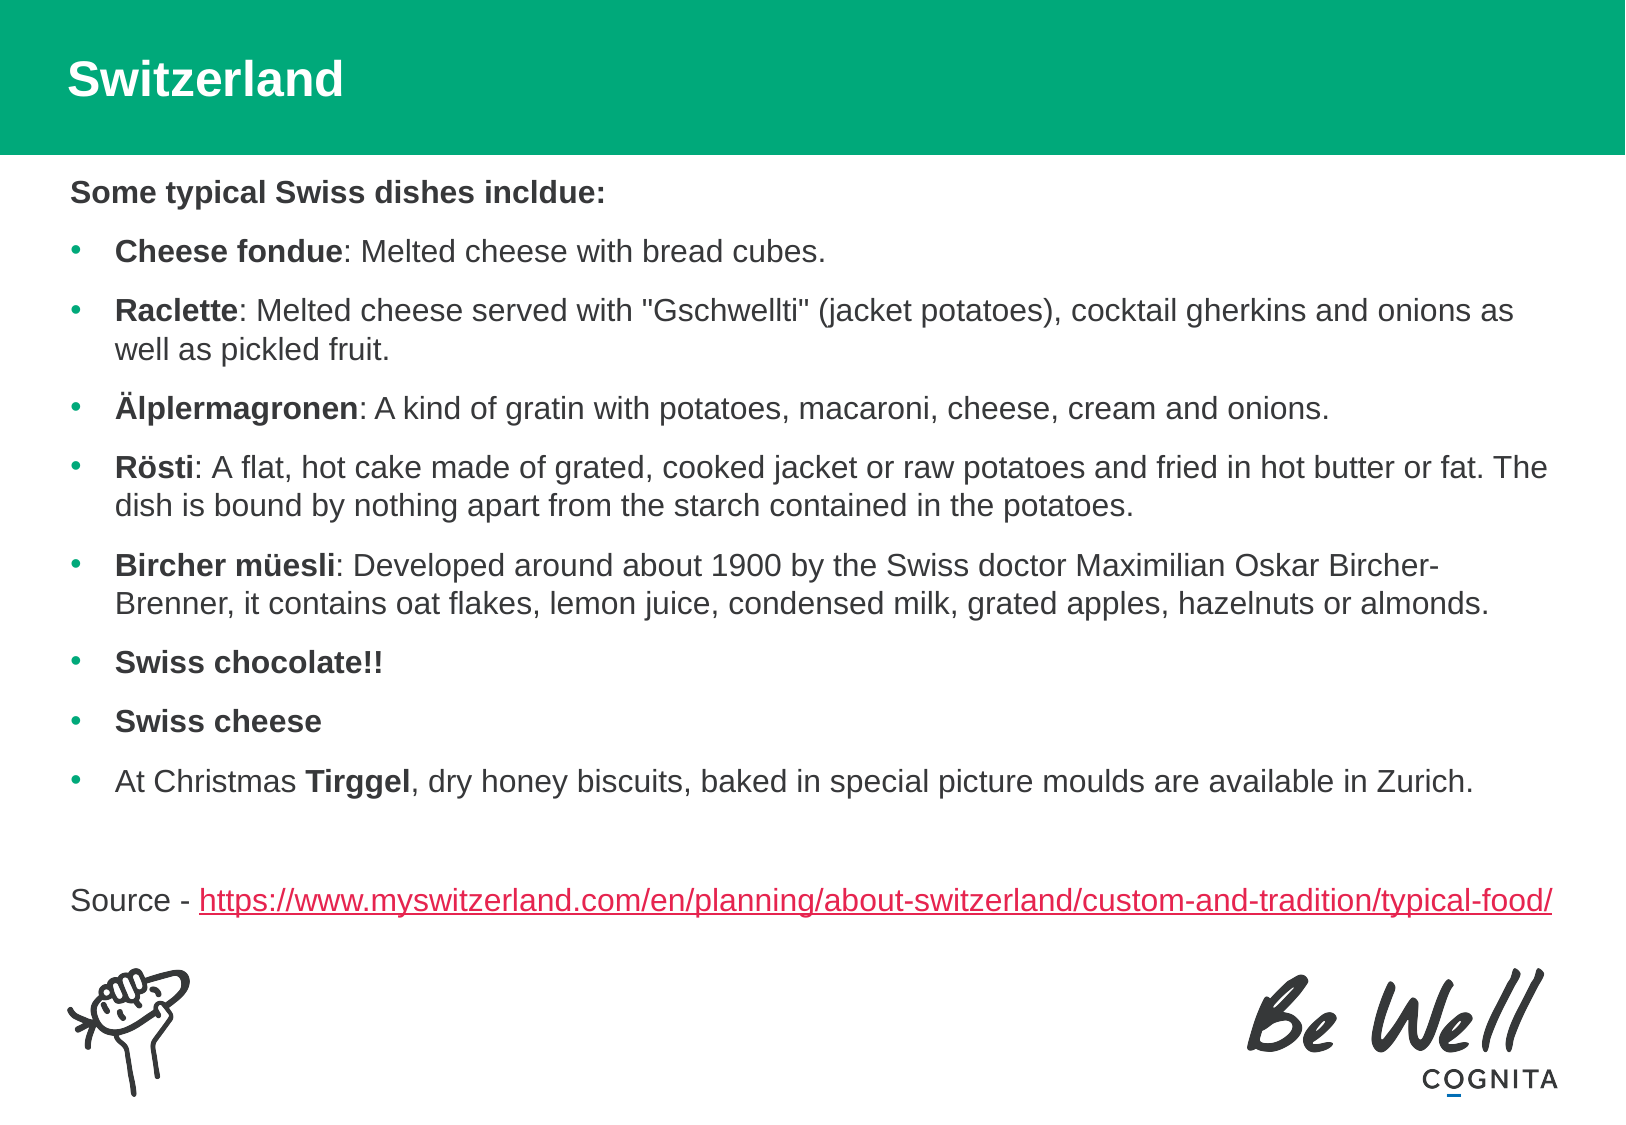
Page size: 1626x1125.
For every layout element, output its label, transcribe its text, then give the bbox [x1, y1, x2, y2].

picture [67, 968, 190, 1097]
list Some typical Swiss dishes incldue: Cheese fondue: Melted cheese with bread cubes. Raclette: Melted cheese served with "Gschwellti" (jacket potatoes), cocktail gherkins and onions as well as pickled fruit. Älplermagronen: A kind of gratin with potatoes, macaroni, cheese, cream and onions. Rösti: A flat, hot cake made of grated, cooked jacket or raw potatoes and fried in hot butter or fat. The dish is bound by nothing apart from the starch contained in the potatoes. Bircher müesli: Developed around about 1900 by the Swiss doctor Maximilian Oskar Bircher-Brenner, it contains oat flakes, lemon juice, condensed milk, grated apples, hazelnuts or almonds. Swiss chocolate!! Swiss cheese At Christmas Tirggel, dry honey biscuits, baked in special picture moulds are available in Zurich. Source - https://www.myswitzerland.com/en/planning/about-switzerland/custom-and-tradition/typical-food/ [66, 170, 1559, 952]
picture [1247, 968, 1558, 1097]
title Switzerland [66, 17, 1559, 137]
